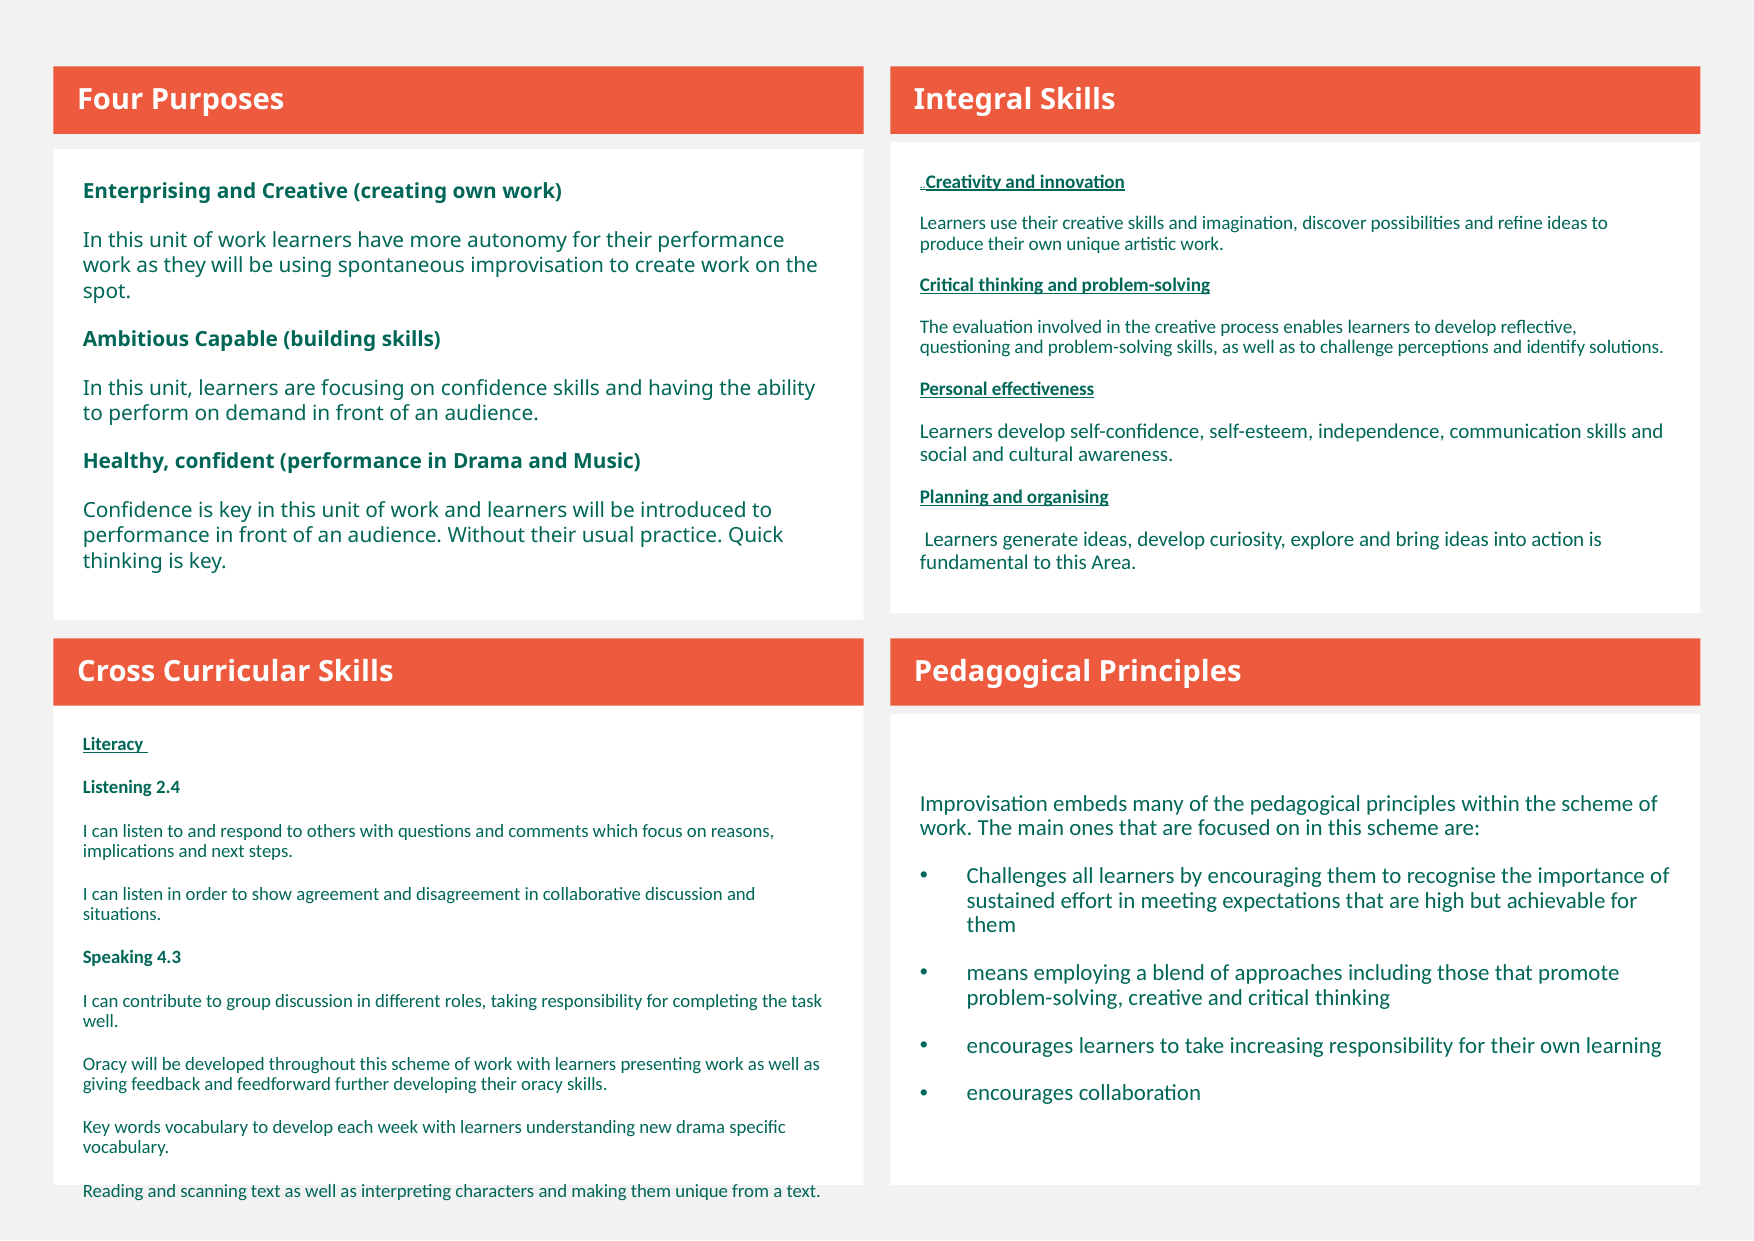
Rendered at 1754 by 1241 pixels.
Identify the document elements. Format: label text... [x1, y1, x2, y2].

list ​ Improvisation embeds many of the pedagogical principles within the scheme of work. The main ones that are focused on in this scheme are: ​ Challenges all learners by encouraging them to recognise the importance of sustained effort in meeting expectations that are high but achievable for them means employing a blend of approaches including those that promote problem-solving, creative and critical thinking encourages learners to take increasing responsibility for their own learning encourages collaboration [890, 713, 1701, 1186]
list Cross Curricular Skills [53, 638, 864, 706]
list ..Creativity and innovation​ Learners use their creative skills and imagination, discover possibilities and refine ideas to produce their own unique artistic work.​ Critical thinking and problem-solving​ The evaluation involved in the creative process enables learners to develop reflective, questioning and problem-solving skills, as well as to challenge perceptions and identify solutions. ​ Personal effectiveness​ Learners develop self-confidence, self-esteem, independence, communication skills and social and cultural awareness.​ Planning and organising​ Learners generate ideas, develop curiosity, explore and bring ideas into action is fundamental to this Area. [890, 142, 1701, 613]
list Integral Skills [890, 66, 1701, 134]
list Pedagogical Principles [890, 638, 1701, 706]
list Enterprising and Creative (creating own work) In this unit of work learners have more autonomy for their performance work as they will be using spontaneous improvisation to create work on the spot. Ambitious Capable (building skills) In this unit, learners are focusing on confidence skills and having the ability to perform on demand in front of an audience. Healthy, confident (performance in Drama and Music) Confidence is key in this unit of work and learners will be introduced to performance in front of an audience. Without their usual practice. Quick thinking is key. [53, 148, 864, 620]
list Literacy Listening 2.4 I can listen to and respond to others with questions and comments which focus on reasons, implications and next steps. I can listen in order to show agreement and disagreement in collaborative discussion and situations. Speaking 4.3 I can contribute to group discussion in different roles, taking responsibility for completing the task well. Oracy will be developed throughout this scheme of work with learners presenting work as well as giving feedback and feedforward further developing their oracy skills. Key words vocabulary to develop each week with learners understanding new drama specific vocabulary. Reading and scanning text as well as interpreting characters and making them unique from a text. [53, 706, 864, 1186]
list Four Purposes [53, 66, 864, 134]
